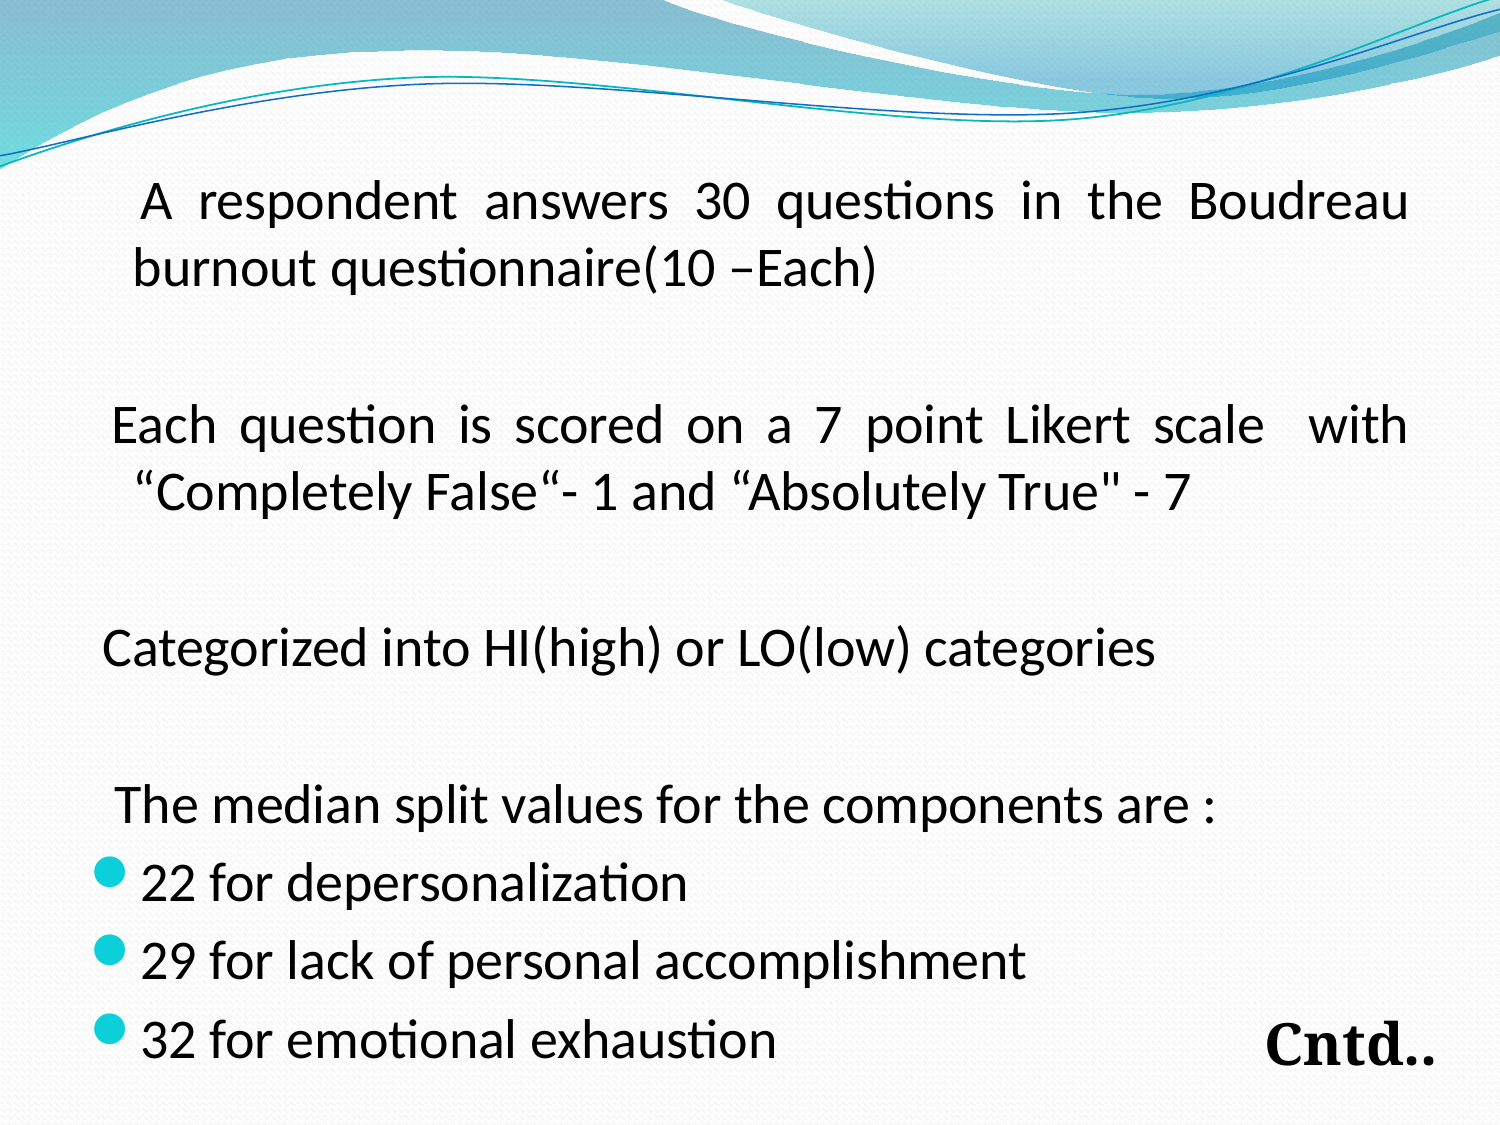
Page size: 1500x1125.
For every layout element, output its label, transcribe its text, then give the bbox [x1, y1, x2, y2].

text_box Cntd.. [1249, 999, 1500, 1085]
list A respondent answers 30 questions in the Boudreau burnout questionnaire(10 –Each) Each question is scored on a 7 point Likert scale with “Completely False“- 1 and “Absolutely True" - 7 Categorized into HI(high) or LO(low) categories The median split values for the components are : 22 for depersonalization 29 for lack of personal accomplishment 32 for emotional exhaustion [75, 0, 1425, 1088]
